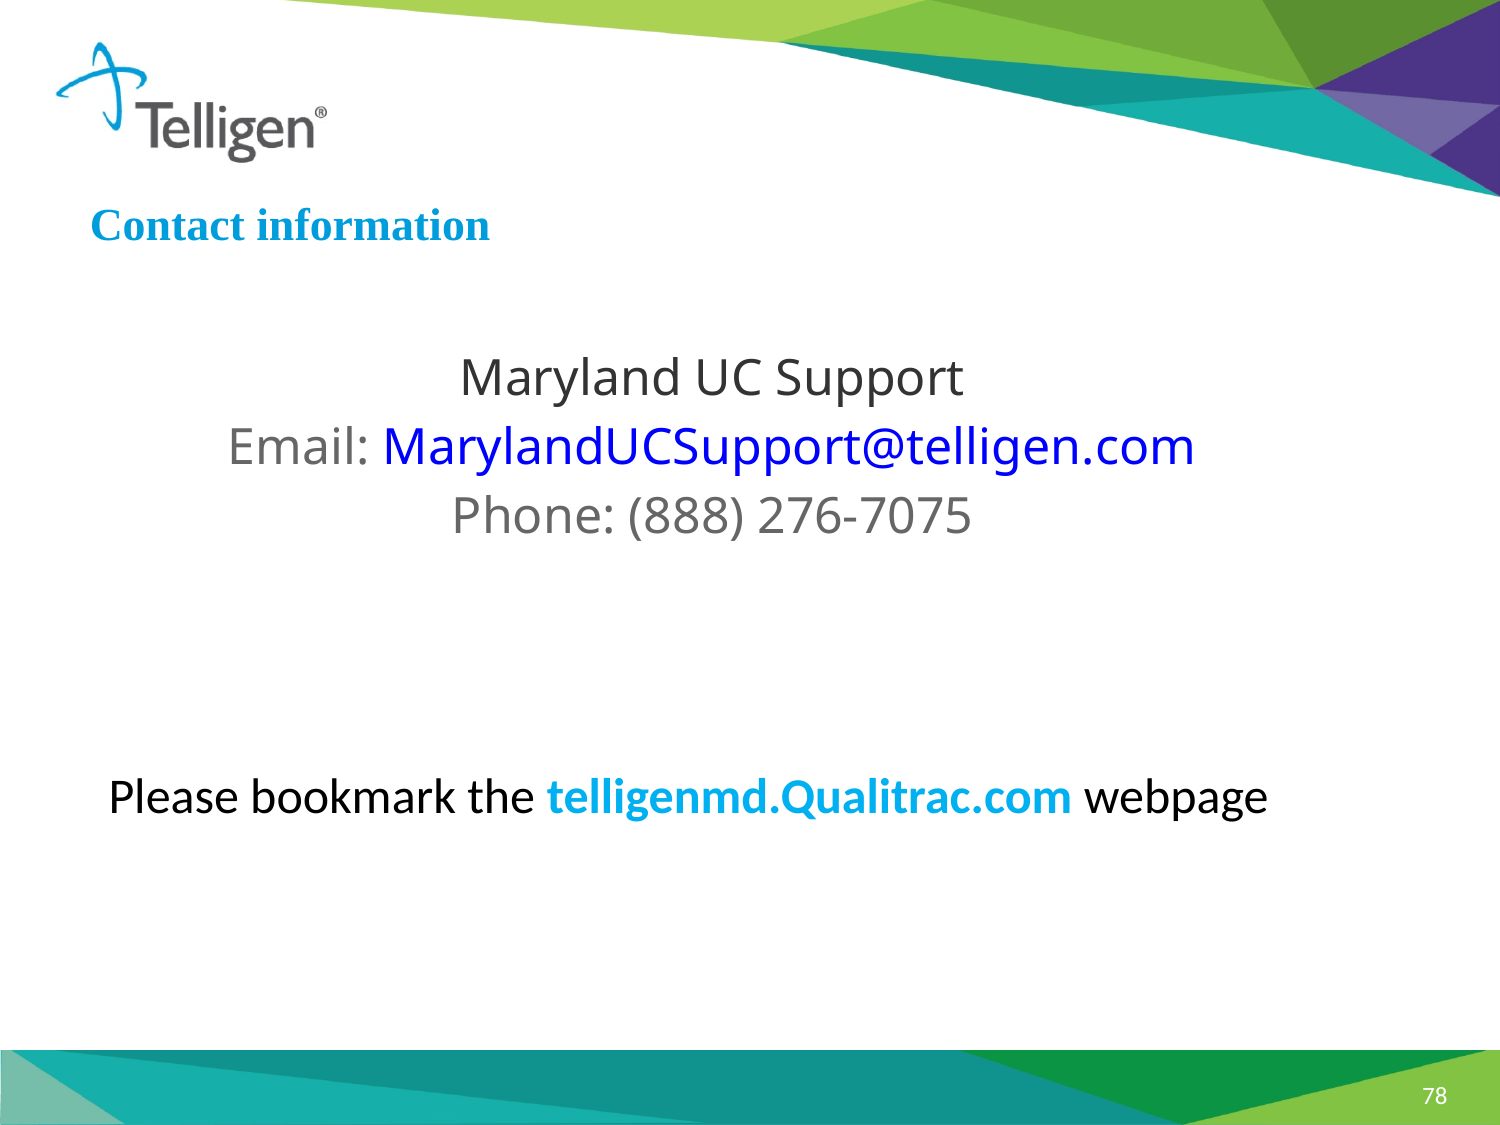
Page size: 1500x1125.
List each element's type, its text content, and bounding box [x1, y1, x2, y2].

list Contact information [75, 187, 1138, 263]
picture [50, 0, 1500, 197]
list Maryland UC Support Email: MarylandUCSupport@telligen.com Phone: (888) 276-7075 Please bookmark the telligenmd.Qualitrac.com webpage [37, 337, 1388, 950]
picture [0, 1050, 1500, 1125]
